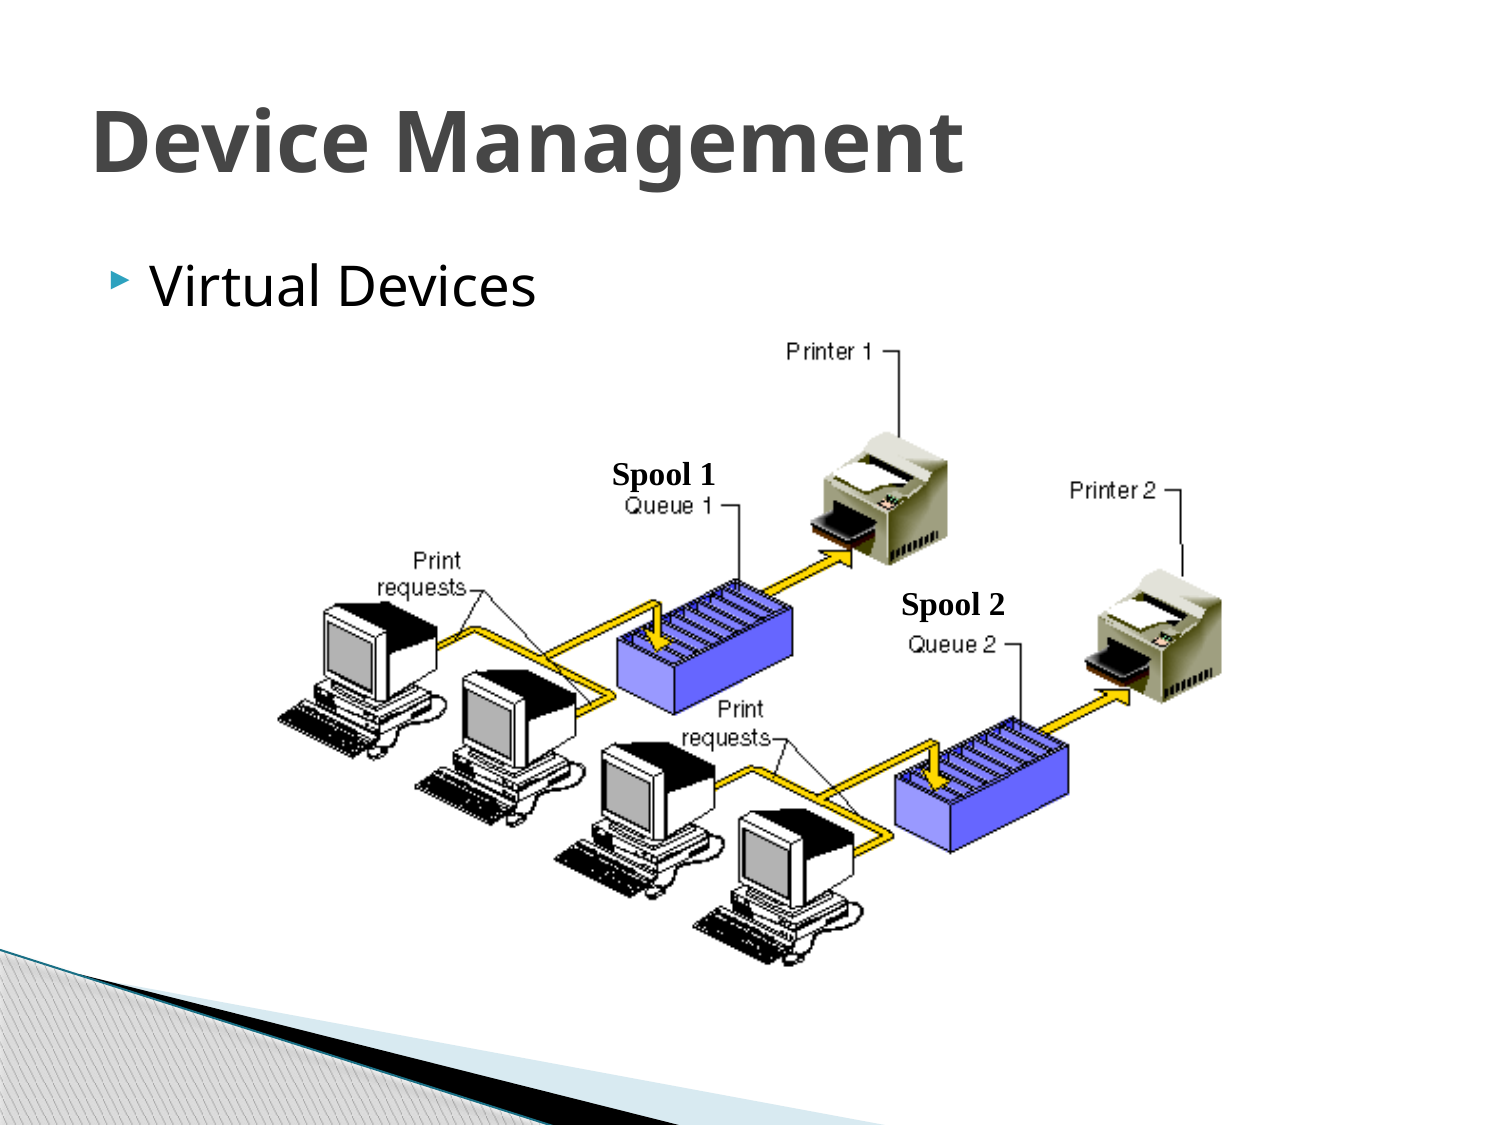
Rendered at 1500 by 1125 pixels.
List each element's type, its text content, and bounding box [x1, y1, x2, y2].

list Virtual Devices [75, 243, 1425, 986]
picture [259, 323, 1241, 986]
title Device Management [75, 45, 1425, 233]
